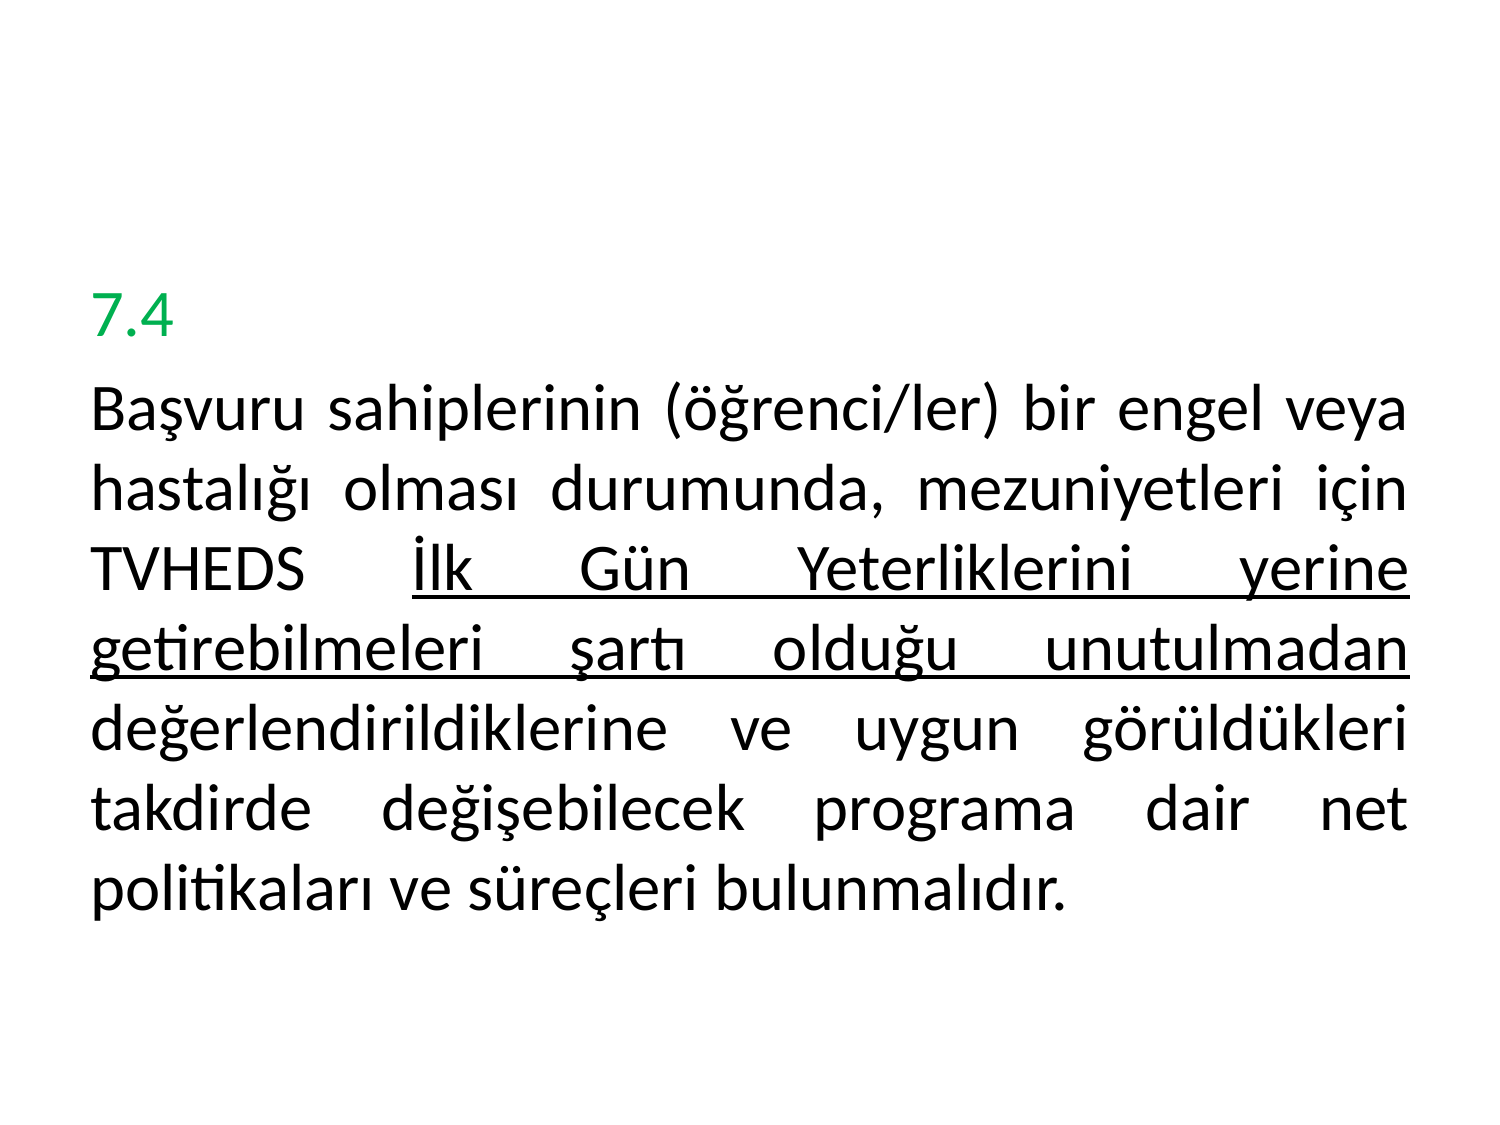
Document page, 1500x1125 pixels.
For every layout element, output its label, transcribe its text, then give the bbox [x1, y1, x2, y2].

list 7.4 Başvuru sahiplerinin (öğrenci/ler) bir engel veya hastalığı olması durumunda, mezuniyetleri için TVHEDS İlk Gün Yeterliklerini yerine getirebilmeleri şartı olduğu unutulmadan değerlendirildiklerine ve uygun görüldükleri takdirde değişebilecek programa dair net politikaları ve süreçleri bulunmalıdır. [75, 262, 1425, 1005]
